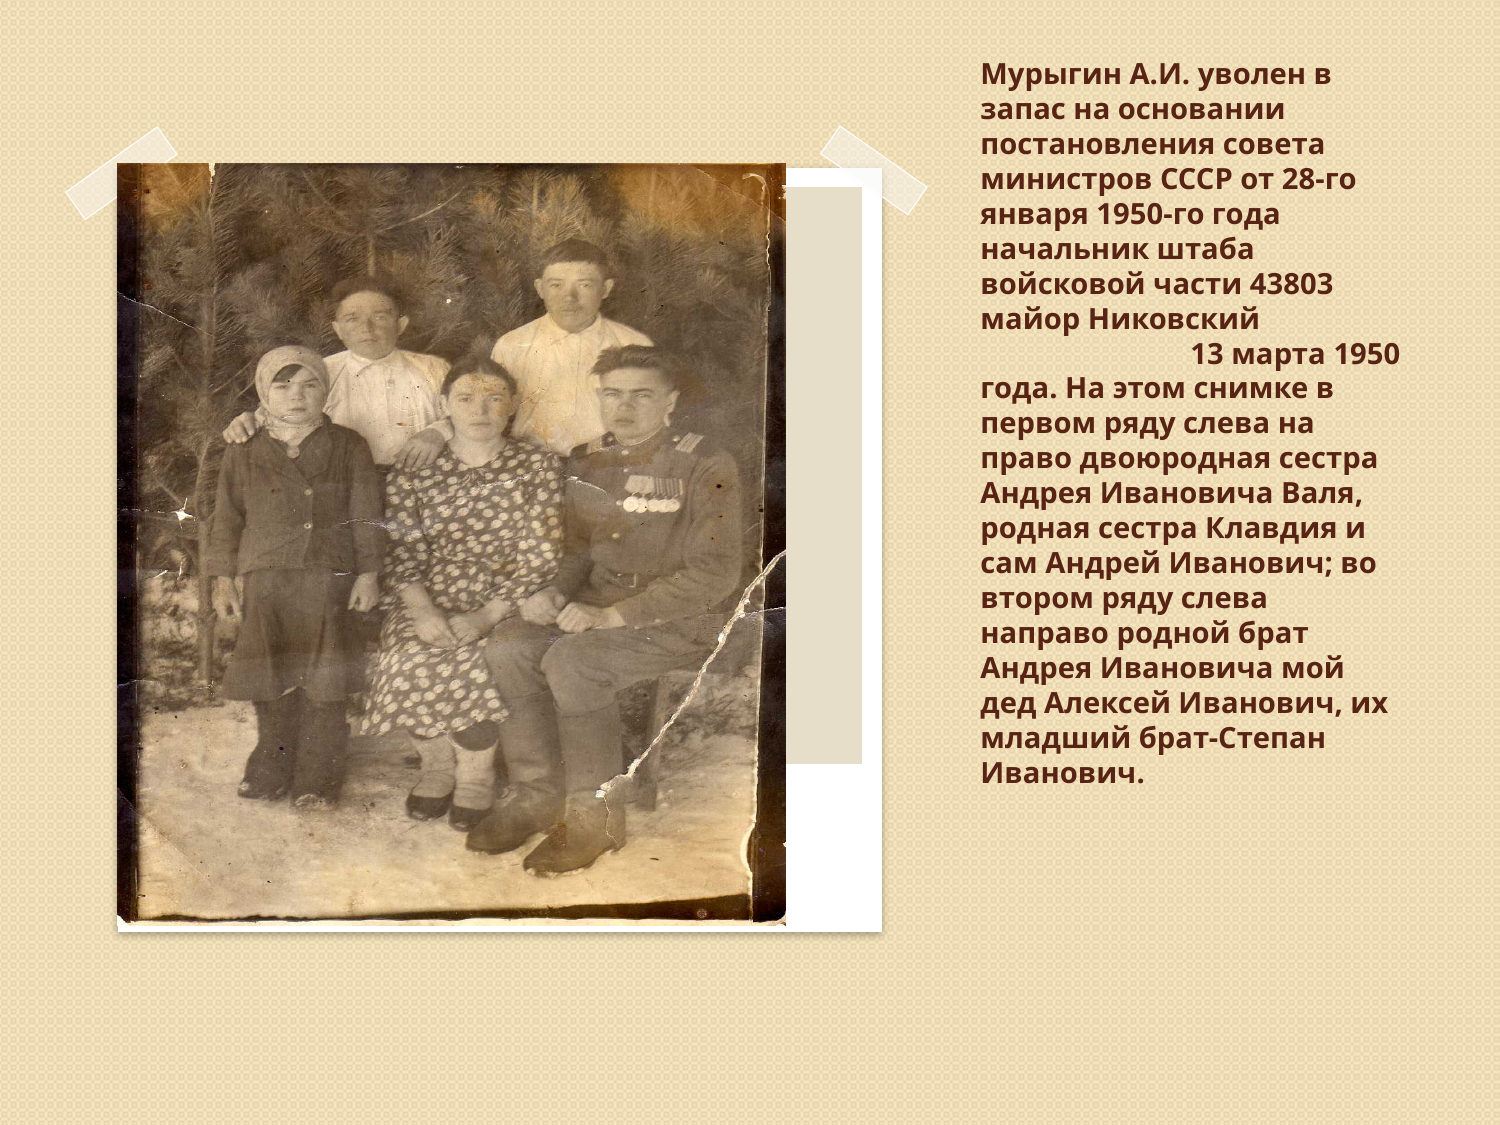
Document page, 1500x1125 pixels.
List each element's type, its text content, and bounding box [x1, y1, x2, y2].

title Мурыгин А.И. уволен в запас на основании постановления совета министров СССР от 28-го января 1950-го года начальник штаба войсковой части 43803 майор Никовский 13 марта 1950 года. На этом снимке в первом ряду слева на право двоюродная сестра Андрея Ивановича Валя, родная сестра Клавдия и сам Андрей Иванович; во втором ряду слева направо родной брат Андрея Ивановича мой дед Алексей Иванович, их младший брат-Степан Иванович. [965, 174, 1416, 797]
picture [116, 163, 863, 927]
